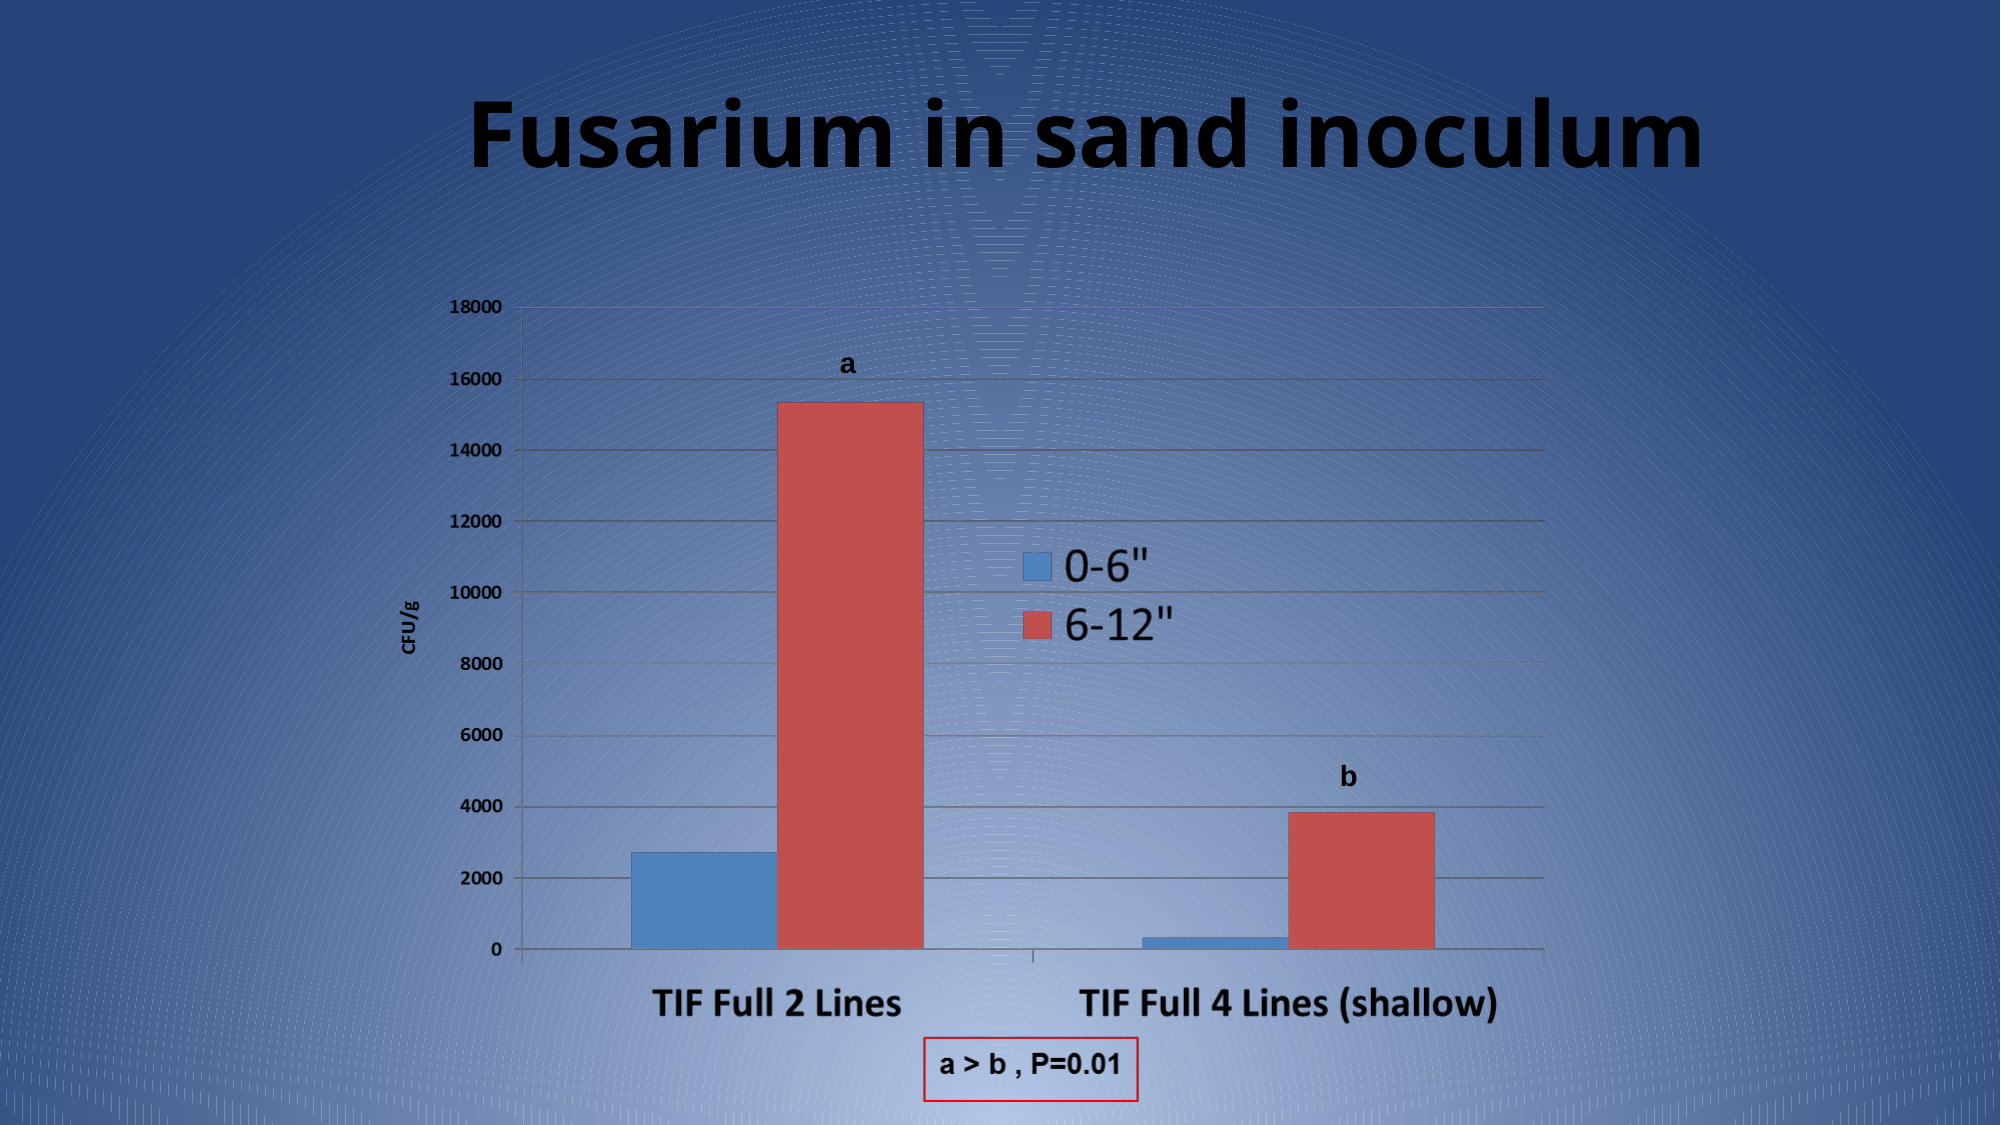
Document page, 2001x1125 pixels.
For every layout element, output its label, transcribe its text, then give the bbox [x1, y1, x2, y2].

title Fusarium in sand inoculum [451, 43, 1802, 232]
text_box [291, 266, 1646, 1109]
